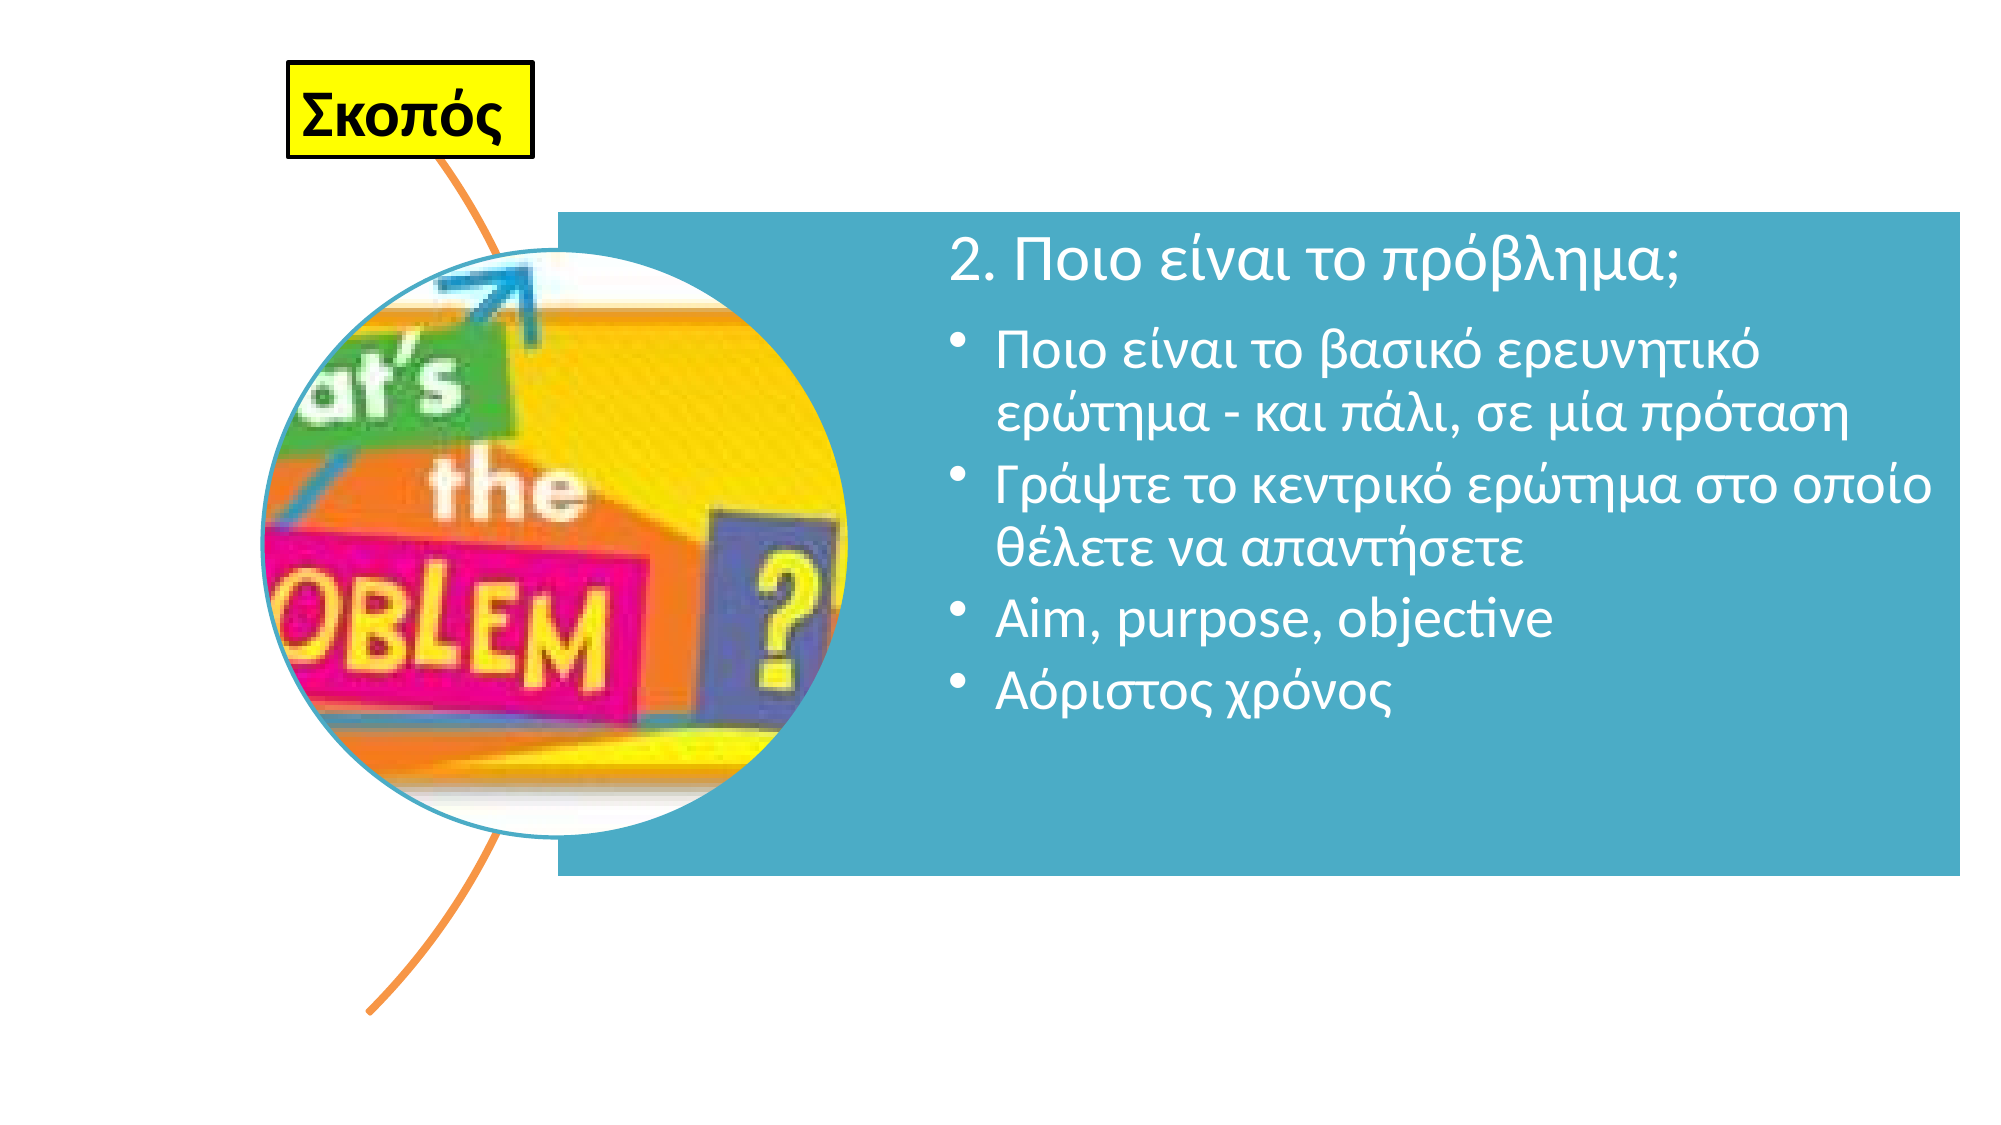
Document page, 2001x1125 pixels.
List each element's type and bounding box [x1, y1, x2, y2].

text_box [262, 49, 1963, 1038]
